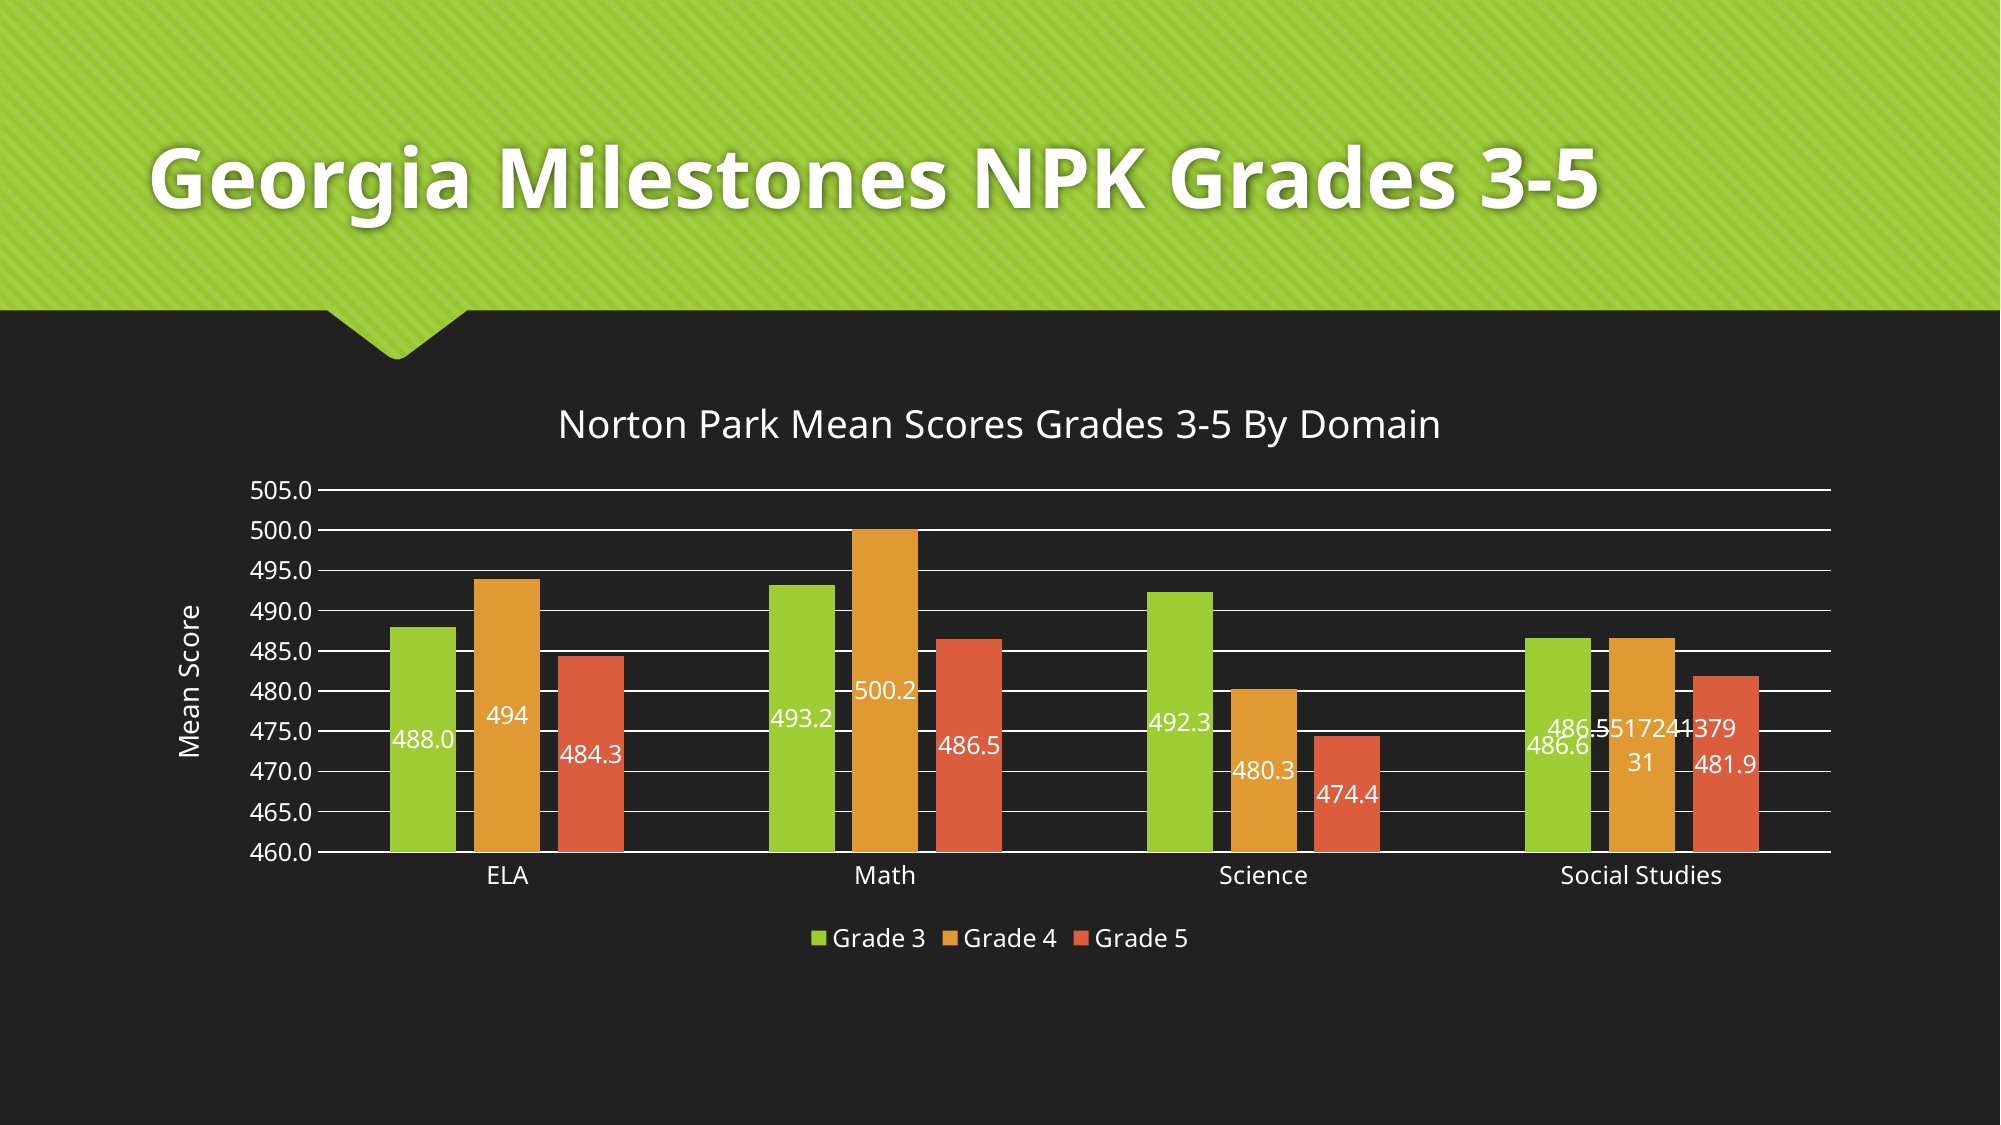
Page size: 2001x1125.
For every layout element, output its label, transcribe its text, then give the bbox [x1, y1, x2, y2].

title Georgia Milestones NPK Grades 3-5 [132, 73, 1868, 233]
chart [134, 364, 1866, 962]
